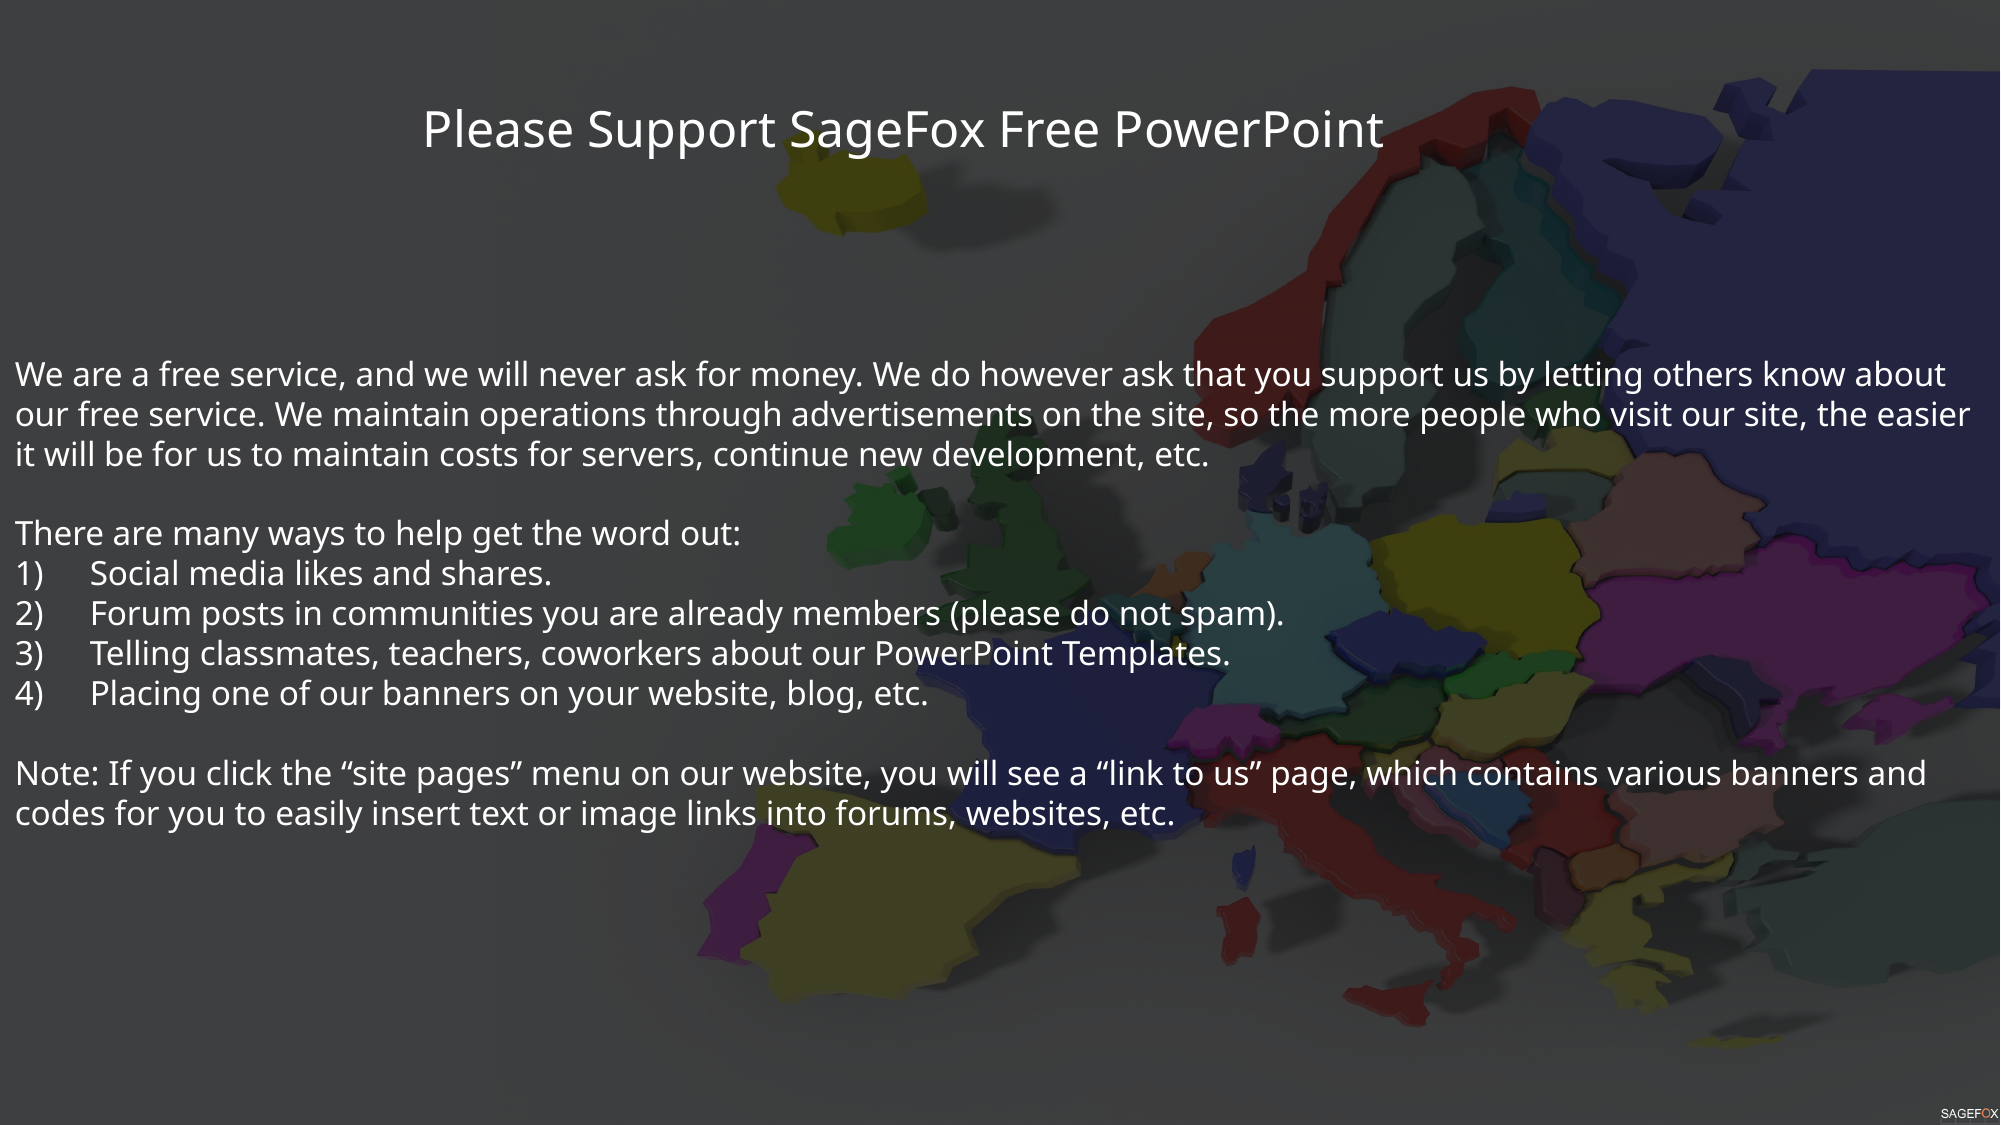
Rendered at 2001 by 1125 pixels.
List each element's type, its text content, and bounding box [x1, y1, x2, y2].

text_box We are a free service, and we will never ask for money. We do however ask that you support us by letting others know about our free service. We maintain operations through advertisements on the site, so the more people who visit our site, the easier it will be for us to maintain costs for servers, continue new development, etc. There are many ways to help get the word out: Social media likes and shares. Forum posts in communities you are already members (please do not spam). Telling classmates, teachers, coworkers about our PowerPoint Templates. Placing one of our banners on your website, blog, etc. Note: If you click the “site pages” menu on our website, you will see a “link to us” page, which contains various banners and codes for you to easily insert text or image links into forums, websites, etc. [0, 0, 2000, 1125]
title Please Support SageFox Free PowerPoint [363, 72, 1444, 190]
